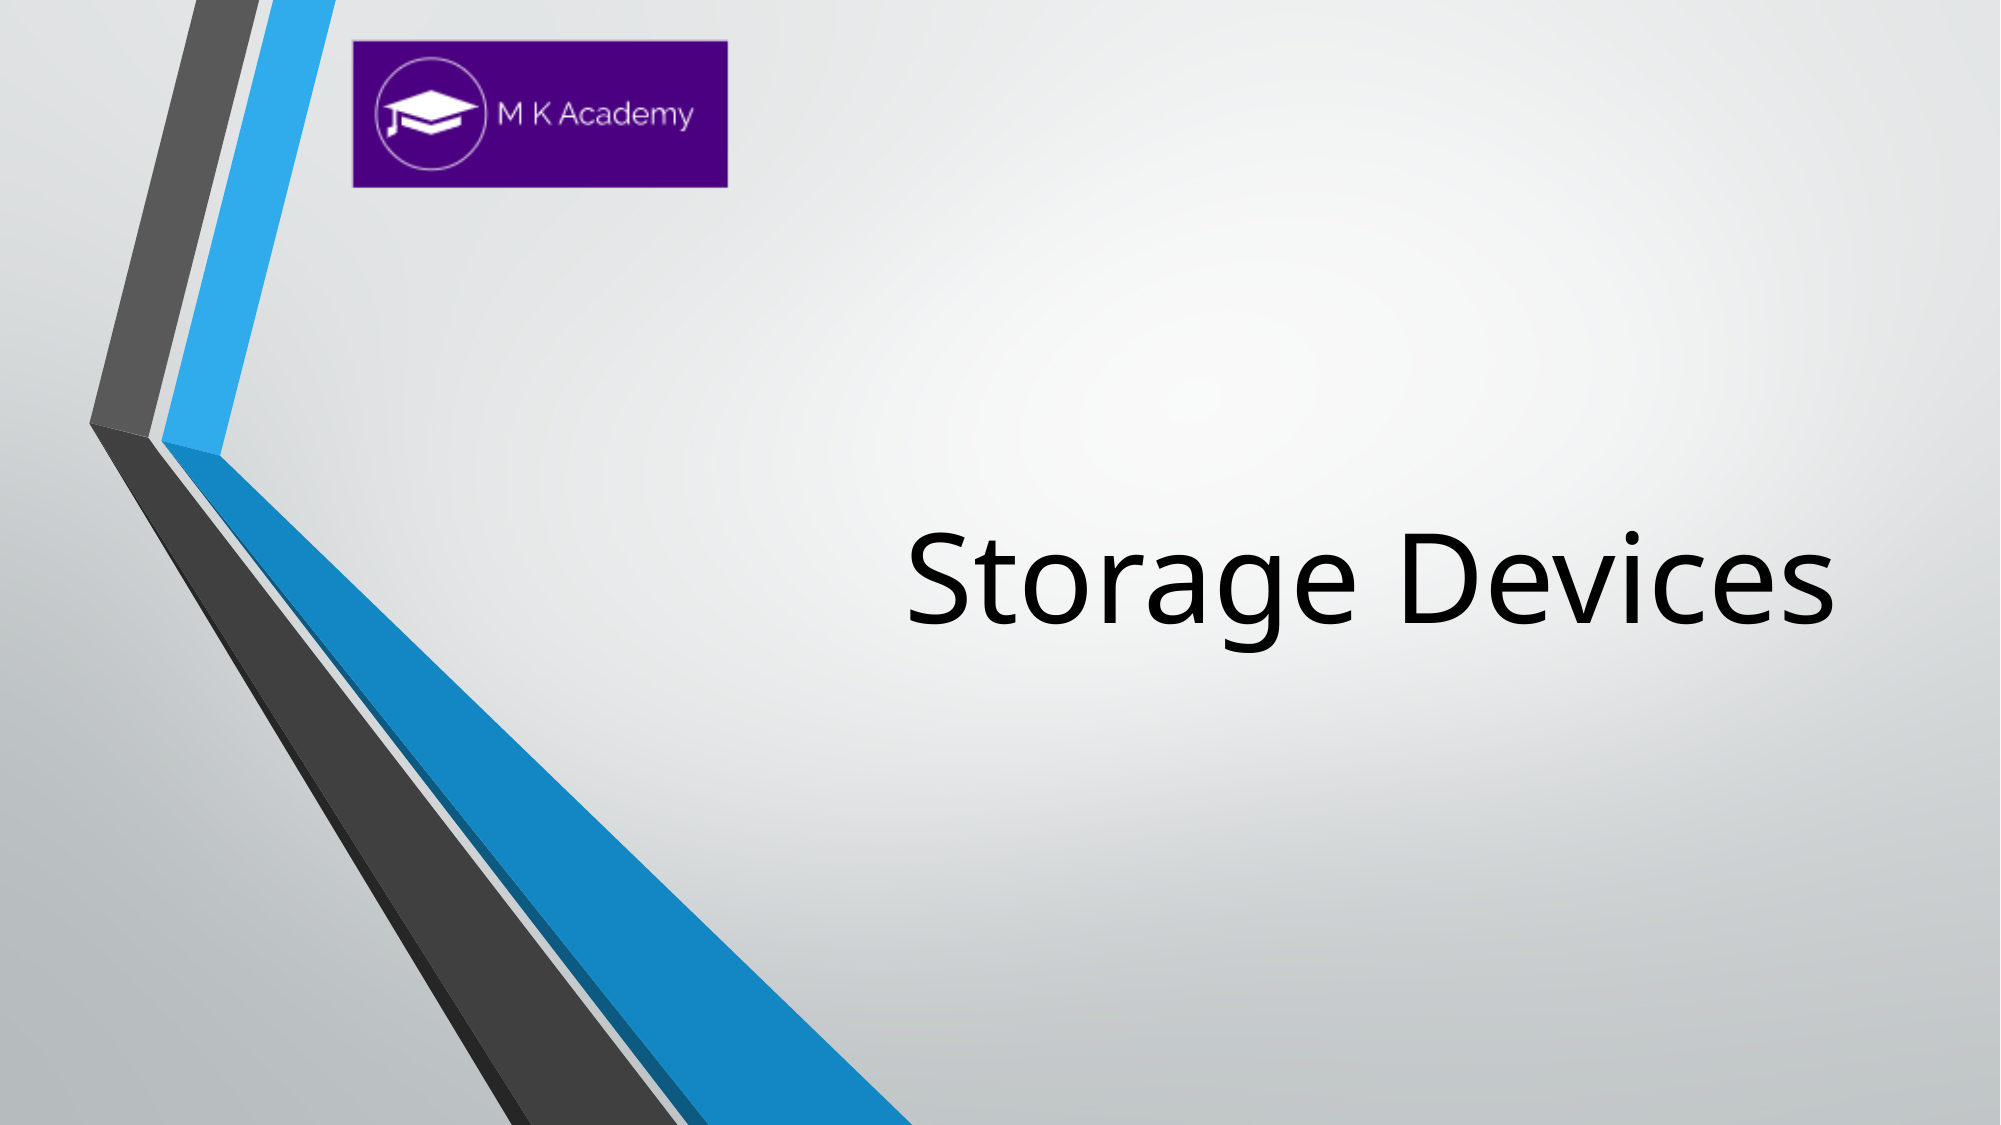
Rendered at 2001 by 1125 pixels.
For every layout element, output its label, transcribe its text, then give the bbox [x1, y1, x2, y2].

title Storage Devices [480, 226, 1887, 656]
picture [347, 36, 735, 192]
